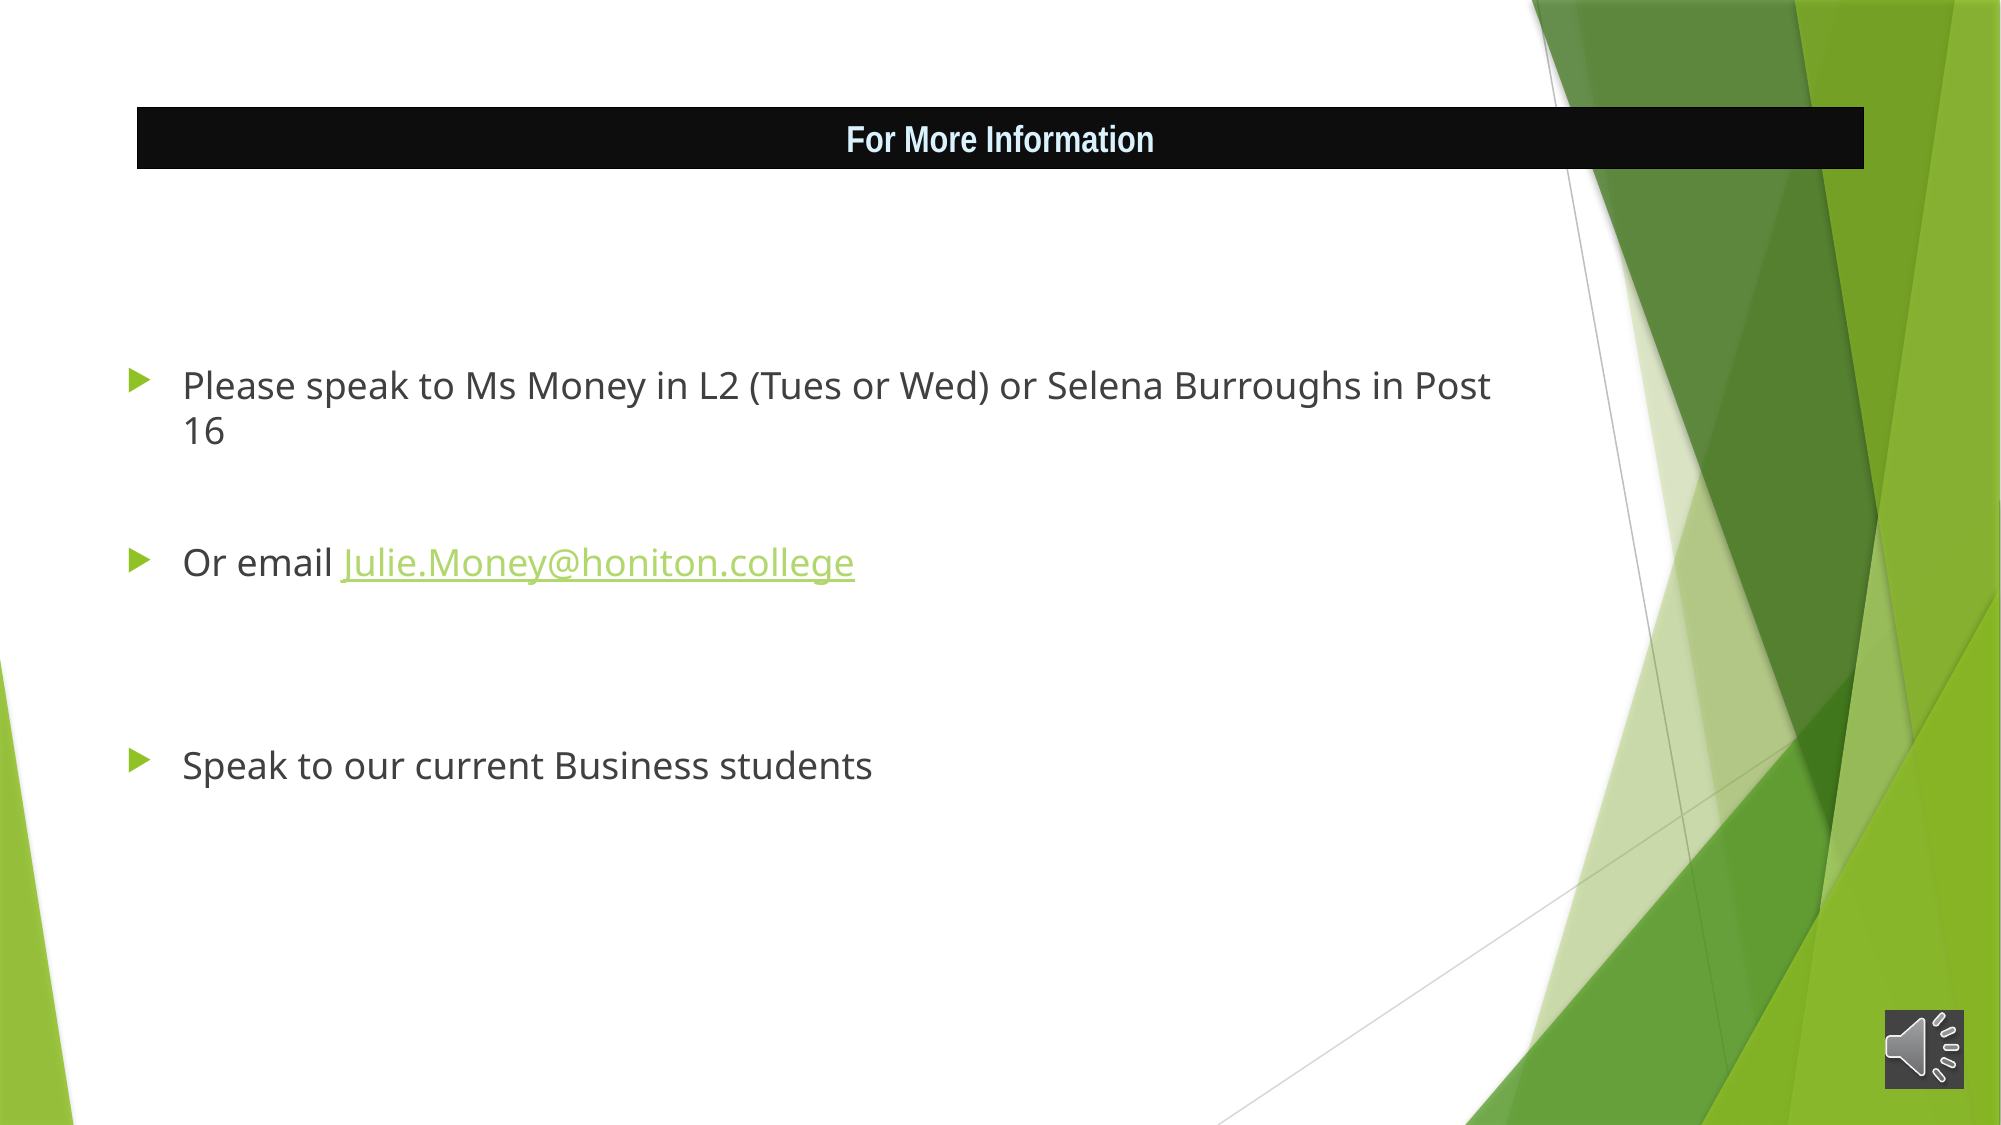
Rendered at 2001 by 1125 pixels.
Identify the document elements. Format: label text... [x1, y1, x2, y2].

text_box For More Information [137, 107, 1864, 169]
title [111, 99, 1522, 317]
picture [1884, 1009, 1966, 1090]
list Please speak to Ms Money in L2 (Tues or Wed) or Selena Burroughs in Post 16 Or email Julie.Money@honiton.college Speak to our current Business students [111, 354, 1522, 992]
